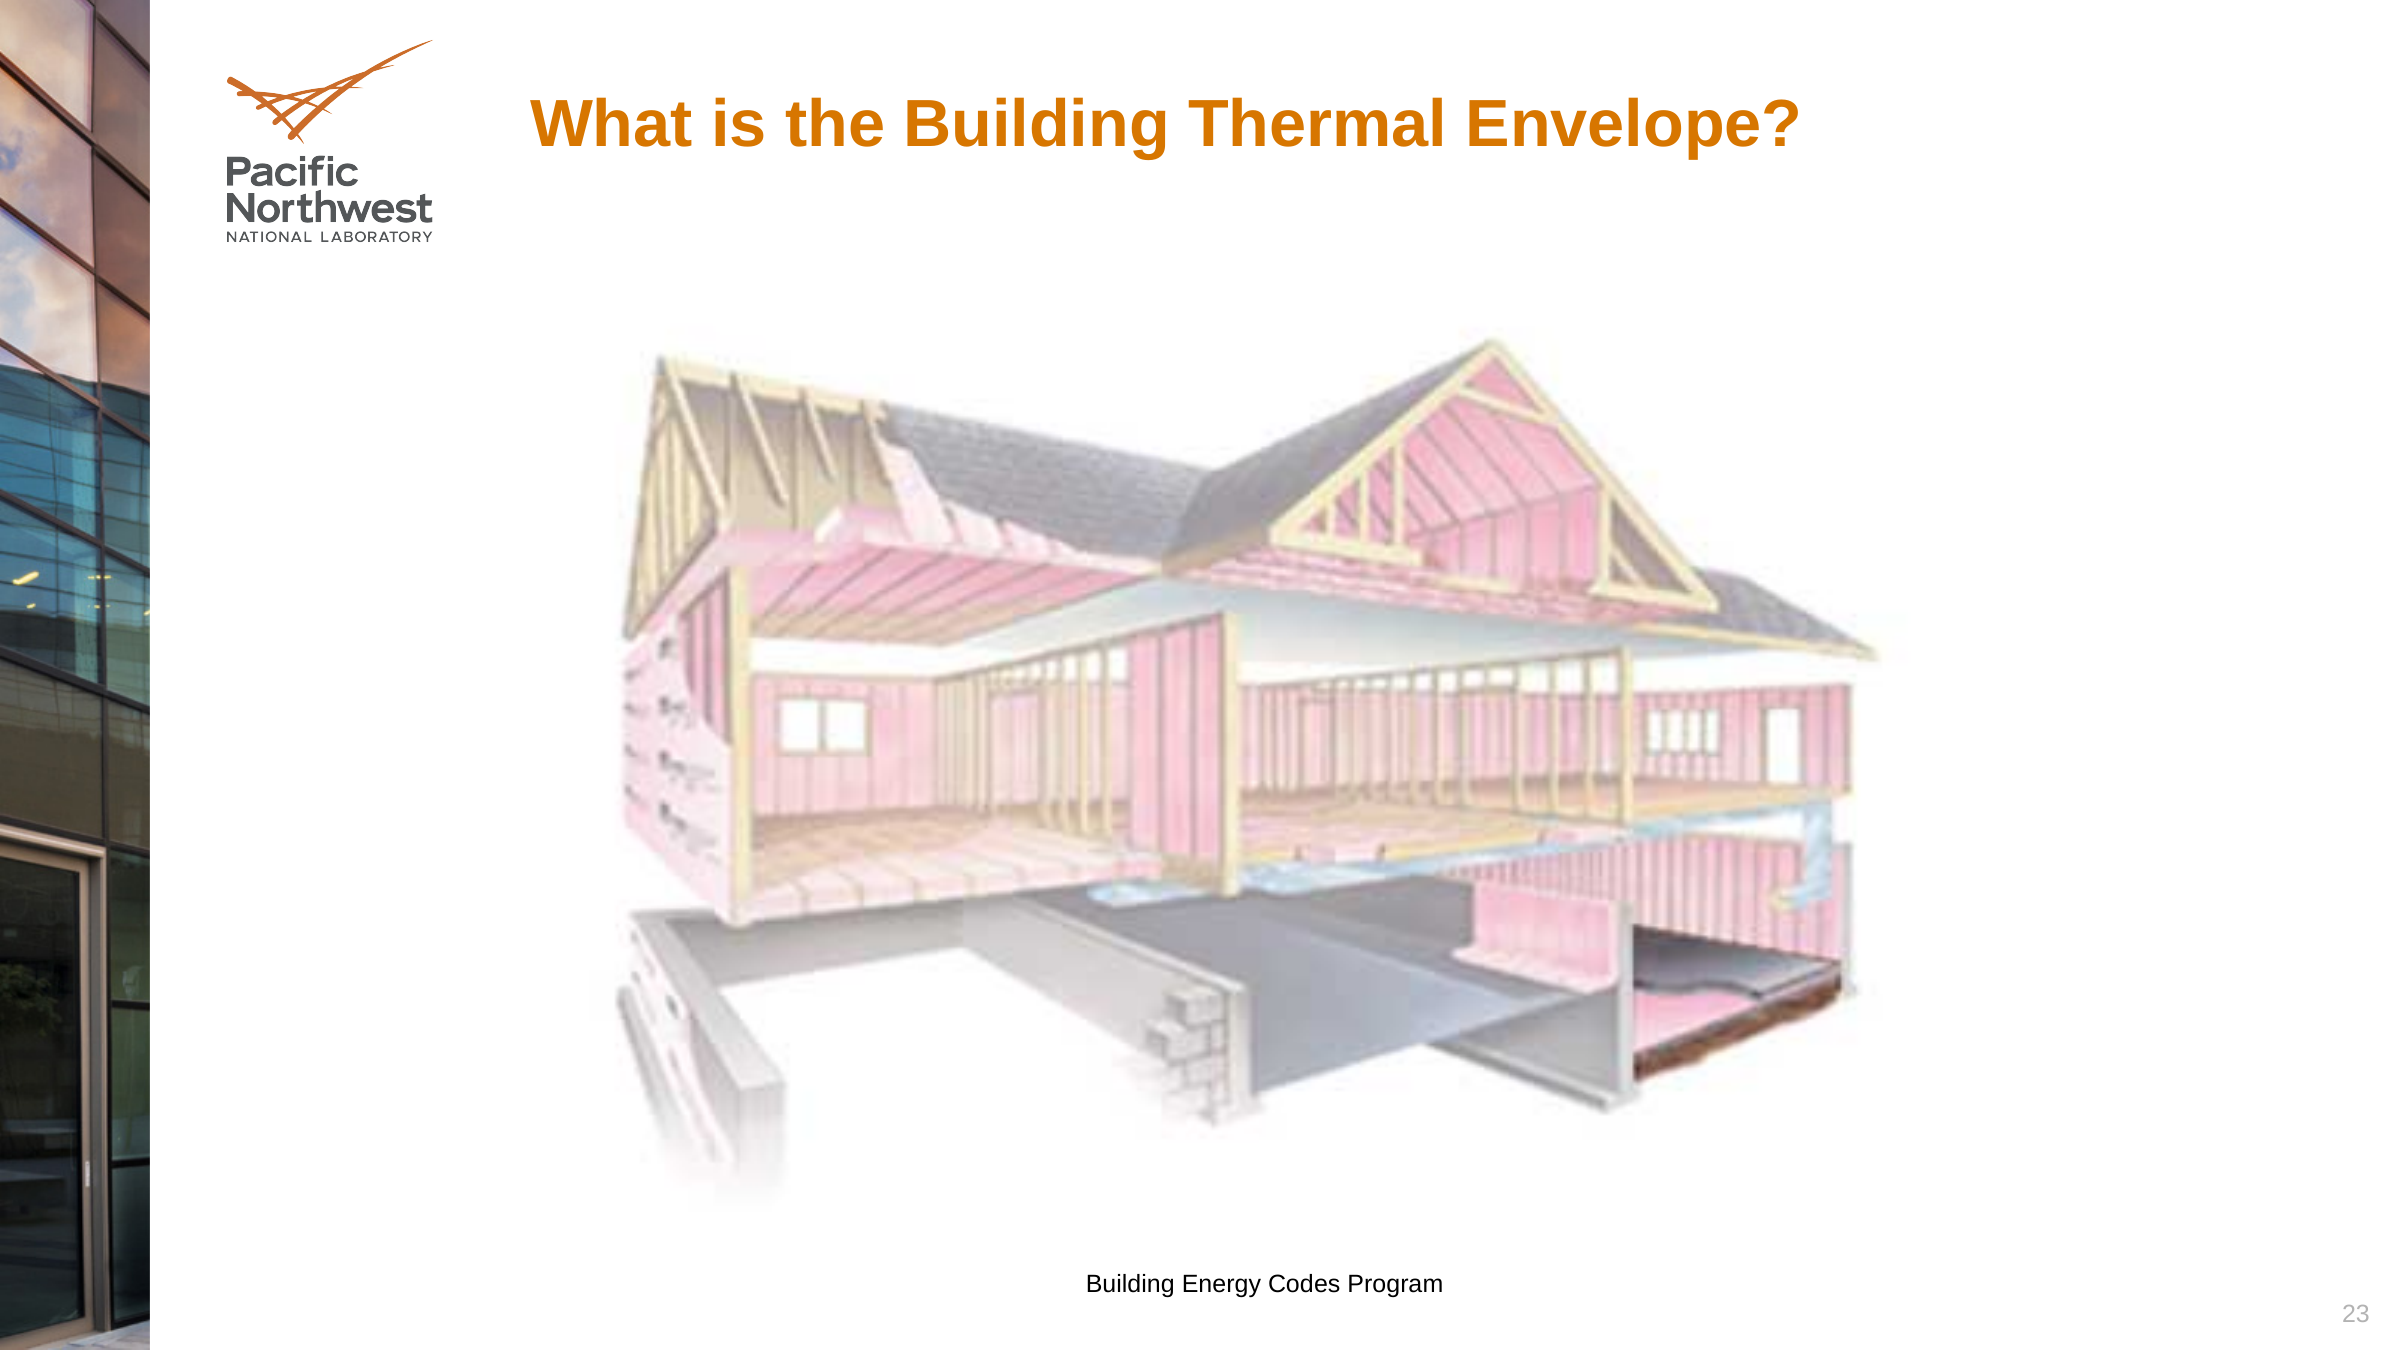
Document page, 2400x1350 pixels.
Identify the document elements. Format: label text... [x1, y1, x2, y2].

picture [567, 281, 1963, 1223]
picture [0, 0, 149, 1350]
slide_number 23 [2295, 1275, 2370, 1350]
text_box Building Energy Codes Program [1027, 1252, 1503, 1313]
text_box What is the Building Thermal Envelope? [529, 79, 2099, 160]
picture [225, 38, 435, 244]
